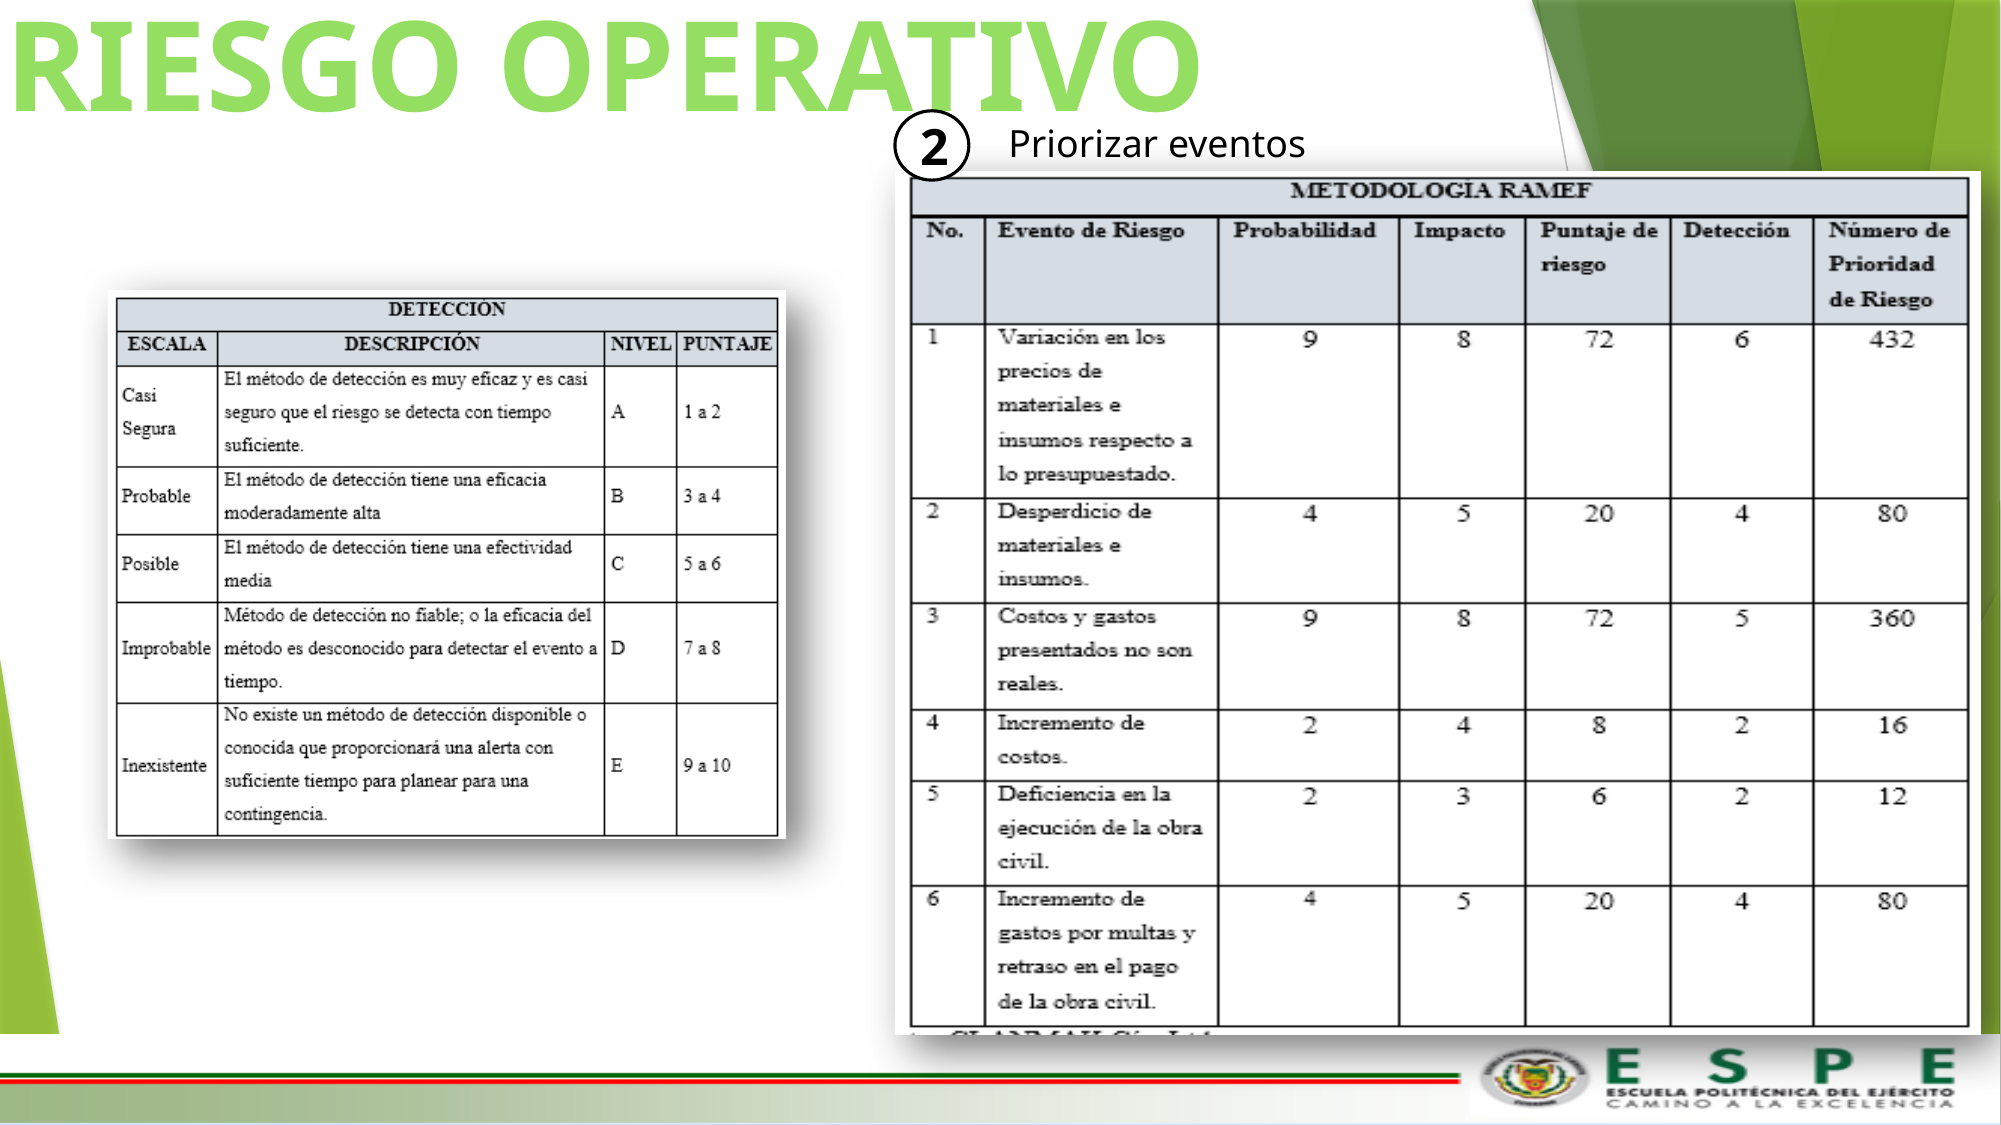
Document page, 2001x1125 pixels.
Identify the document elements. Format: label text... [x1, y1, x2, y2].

picture [0, 170, 2000, 1125]
text_box 2 [893, 109, 971, 170]
text_box Priorizar eventos [993, 112, 1322, 170]
picture [107, 289, 787, 840]
text_box RIESGO OPERATIVO [0, 0, 1222, 144]
